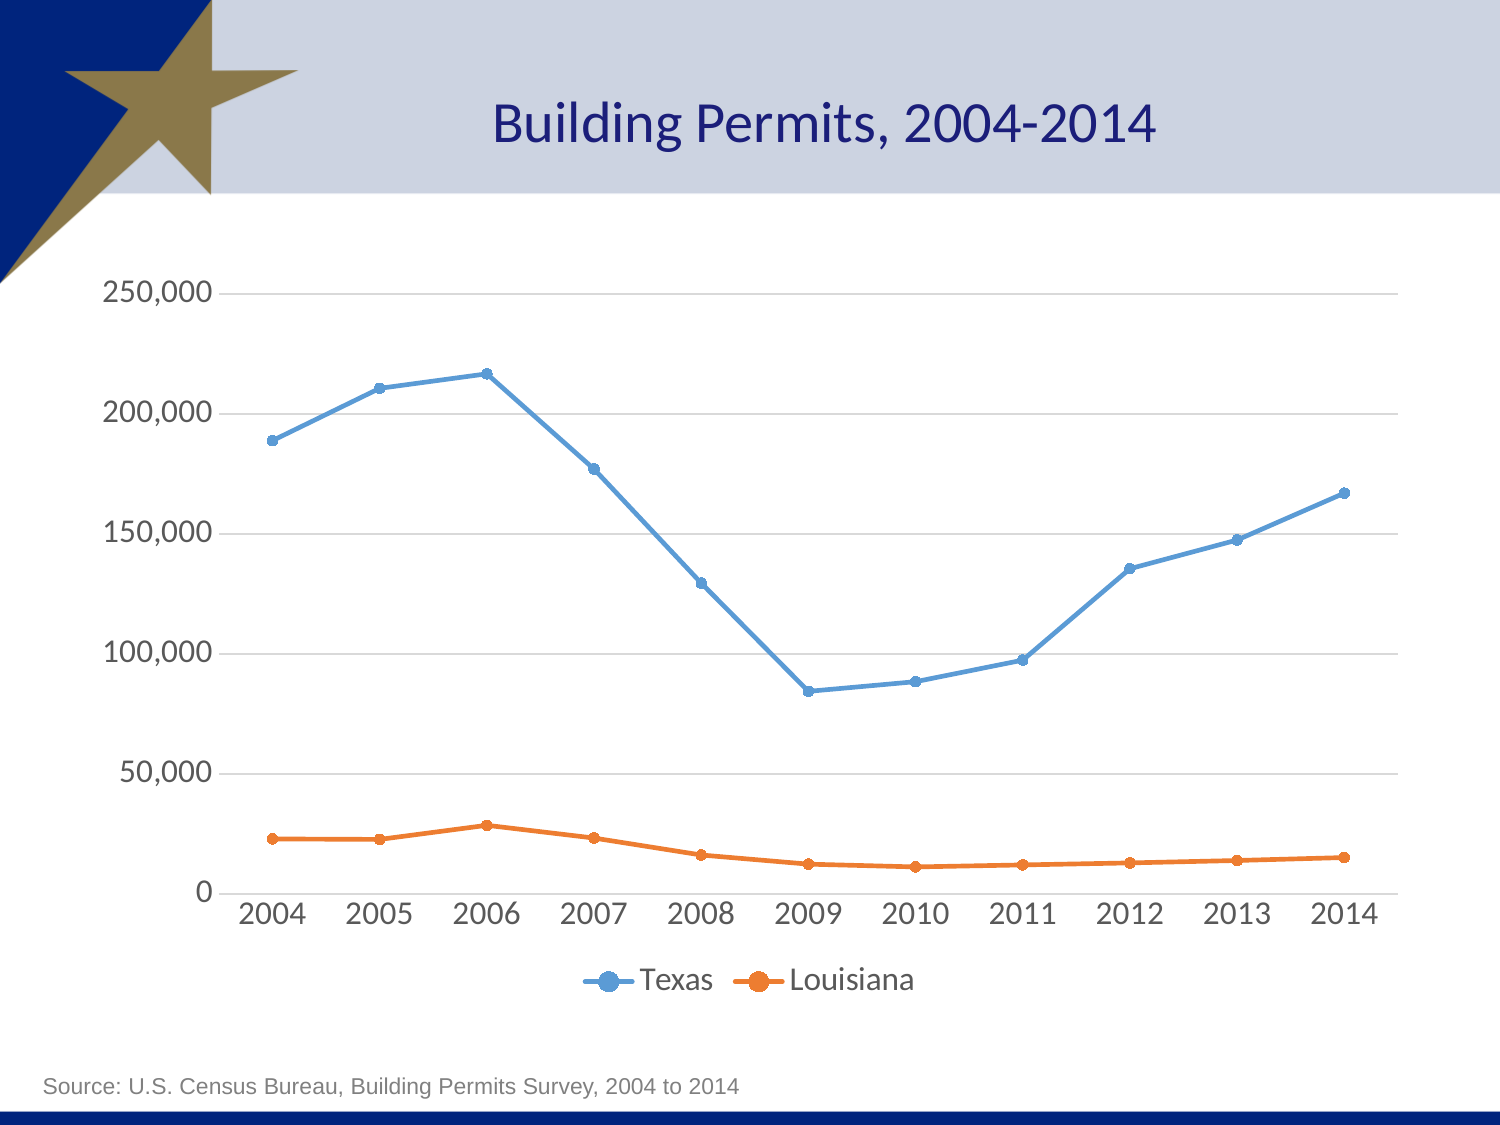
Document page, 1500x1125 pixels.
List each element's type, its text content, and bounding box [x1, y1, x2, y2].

chart [74, 262, 1426, 1006]
picture [0, 0, 1500, 1125]
title Building Permits, 2004-2014 [262, 37, 1388, 200]
text_box Source: U.S. Census Bureau, Building Permits Survey, 2004 to 2014 [27, 1064, 756, 1107]
